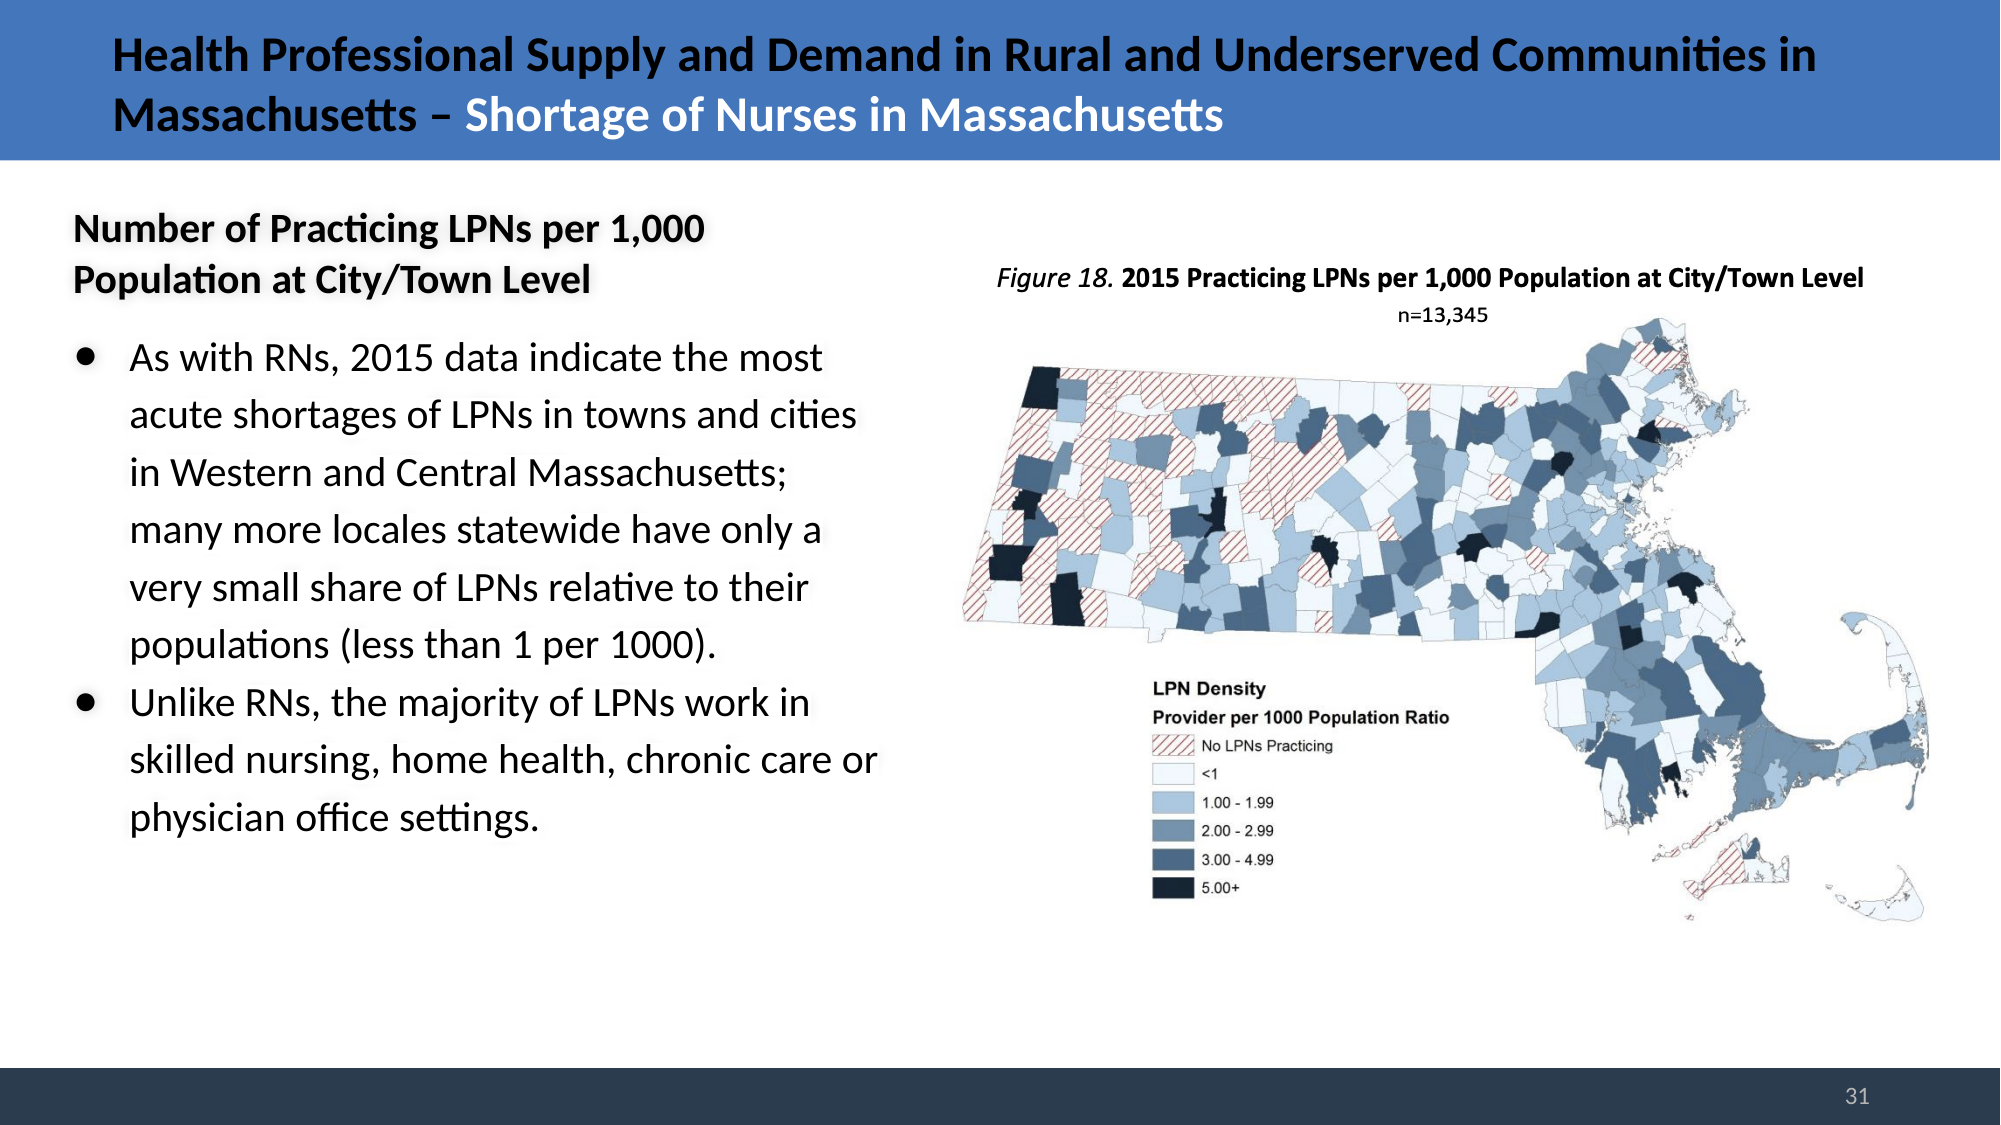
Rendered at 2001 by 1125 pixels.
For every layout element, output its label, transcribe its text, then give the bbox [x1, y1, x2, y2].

title Health Professional Supply and Demand in Rural and Underserved Communities in Massachusetts – Shortage of Nurses in Massachusetts [97, 9, 1898, 153]
picture [937, 251, 1943, 941]
slide_number 31 [1436, 1065, 1886, 1125]
list Number of Practicing LPNs per 1,000 Population at City/Town Level As with RNs, 2015 data indicate the most acute shortages of LPNs in towns and cities in Western and Central Massachusetts; many more locales statewide have only a very small share of LPNs relative to their populations (less than 1 per 1000). Unlike RNs, the majority of LPNs work in skilled nursing, home health, chronic care or physician office settings. [58, 193, 902, 1026]
